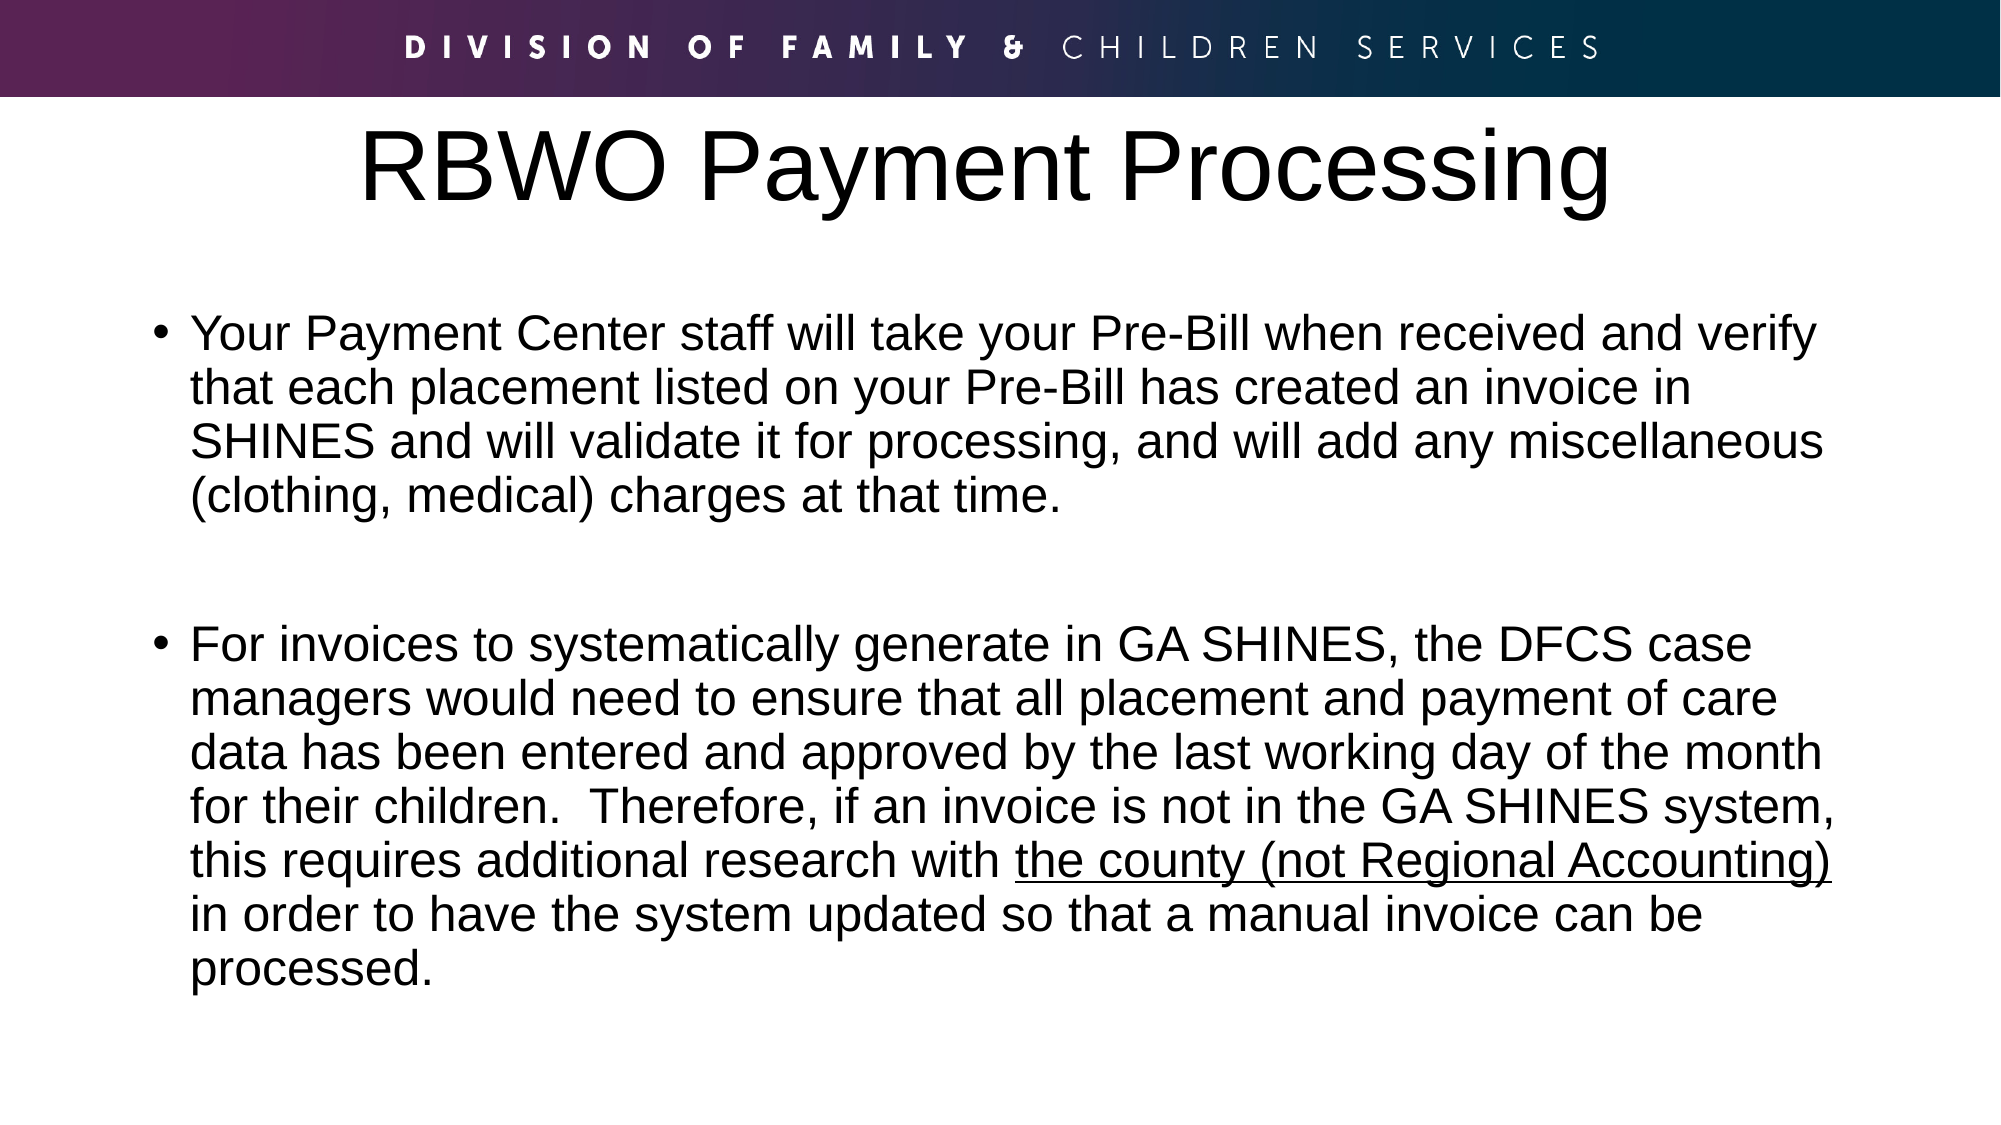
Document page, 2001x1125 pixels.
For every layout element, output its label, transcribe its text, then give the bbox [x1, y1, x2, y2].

picture [1584, 40, 1596, 54]
list Your Payment Center staff will take your Pre-Bill when received and verify that each placement listed on your Pre-Bill has created an invoice in SHINES and will validate it for processing, and will add any miscellaneous (clothing, medical) charges at that time. For invoices to systematically generate in GA SHINES, the DFCS case managers would need to ensure that all placement and payment of care data has been entered and approved by the last working day of the month for their children. Therefore, if an invoice is not in the GA SHINES system, this requires additional research with the county (not Regional Accounting) in order to have the system updated so that a manual invoice can be processed. [137, 299, 1863, 1014]
title RBWO Payment Processing [137, 59, 1863, 278]
picture [1552, 37, 1556, 57]
picture [1515, 51, 1523, 58]
picture [0, 0, 2001, 1125]
picture [1515, 36, 1531, 44]
